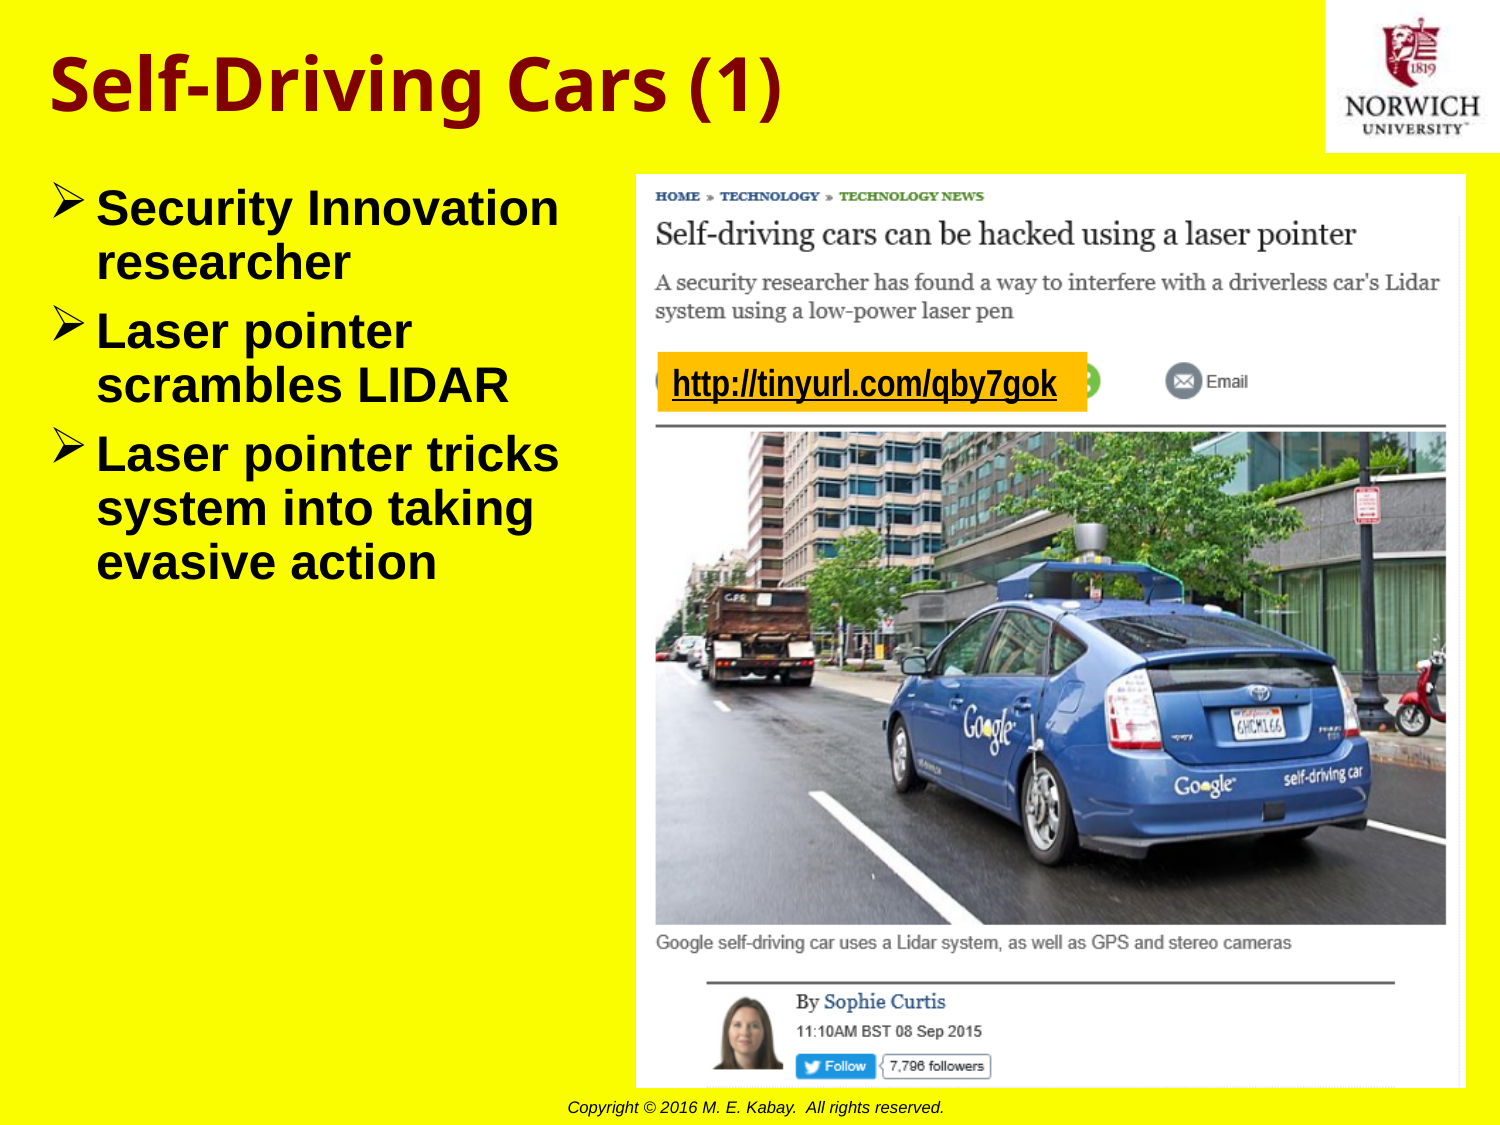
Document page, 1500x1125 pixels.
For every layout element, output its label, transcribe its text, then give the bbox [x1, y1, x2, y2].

list Security Innovation researcher Laser pointer scrambles LIDAR Laser pointer tricks system into taking evasive action [33, 174, 635, 1038]
picture [1325, 0, 1500, 153]
title Self-Driving Cars (1) [33, 24, 1338, 151]
picture [636, 174, 1466, 1088]
